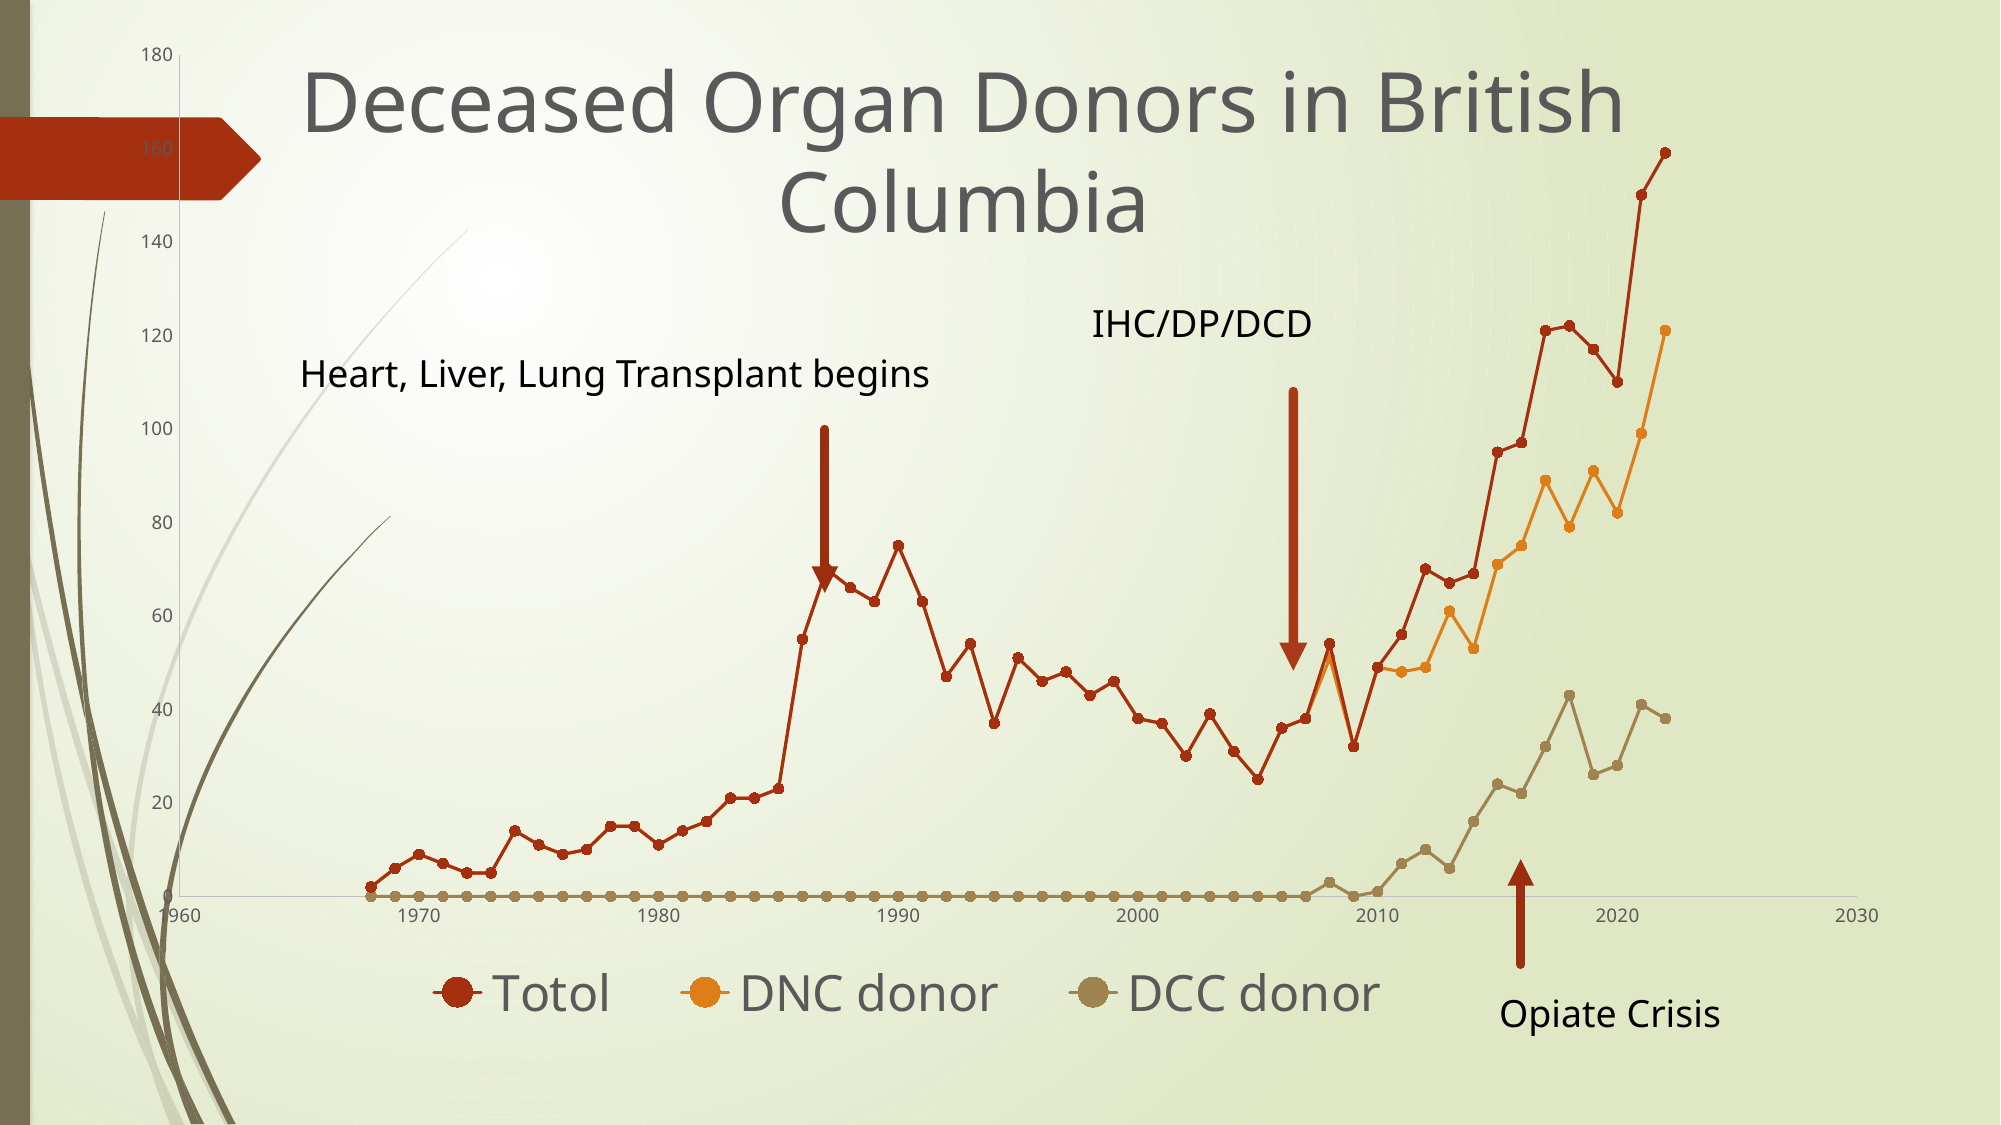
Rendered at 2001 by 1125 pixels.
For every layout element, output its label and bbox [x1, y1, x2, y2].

chart [119, 41, 1900, 1062]
